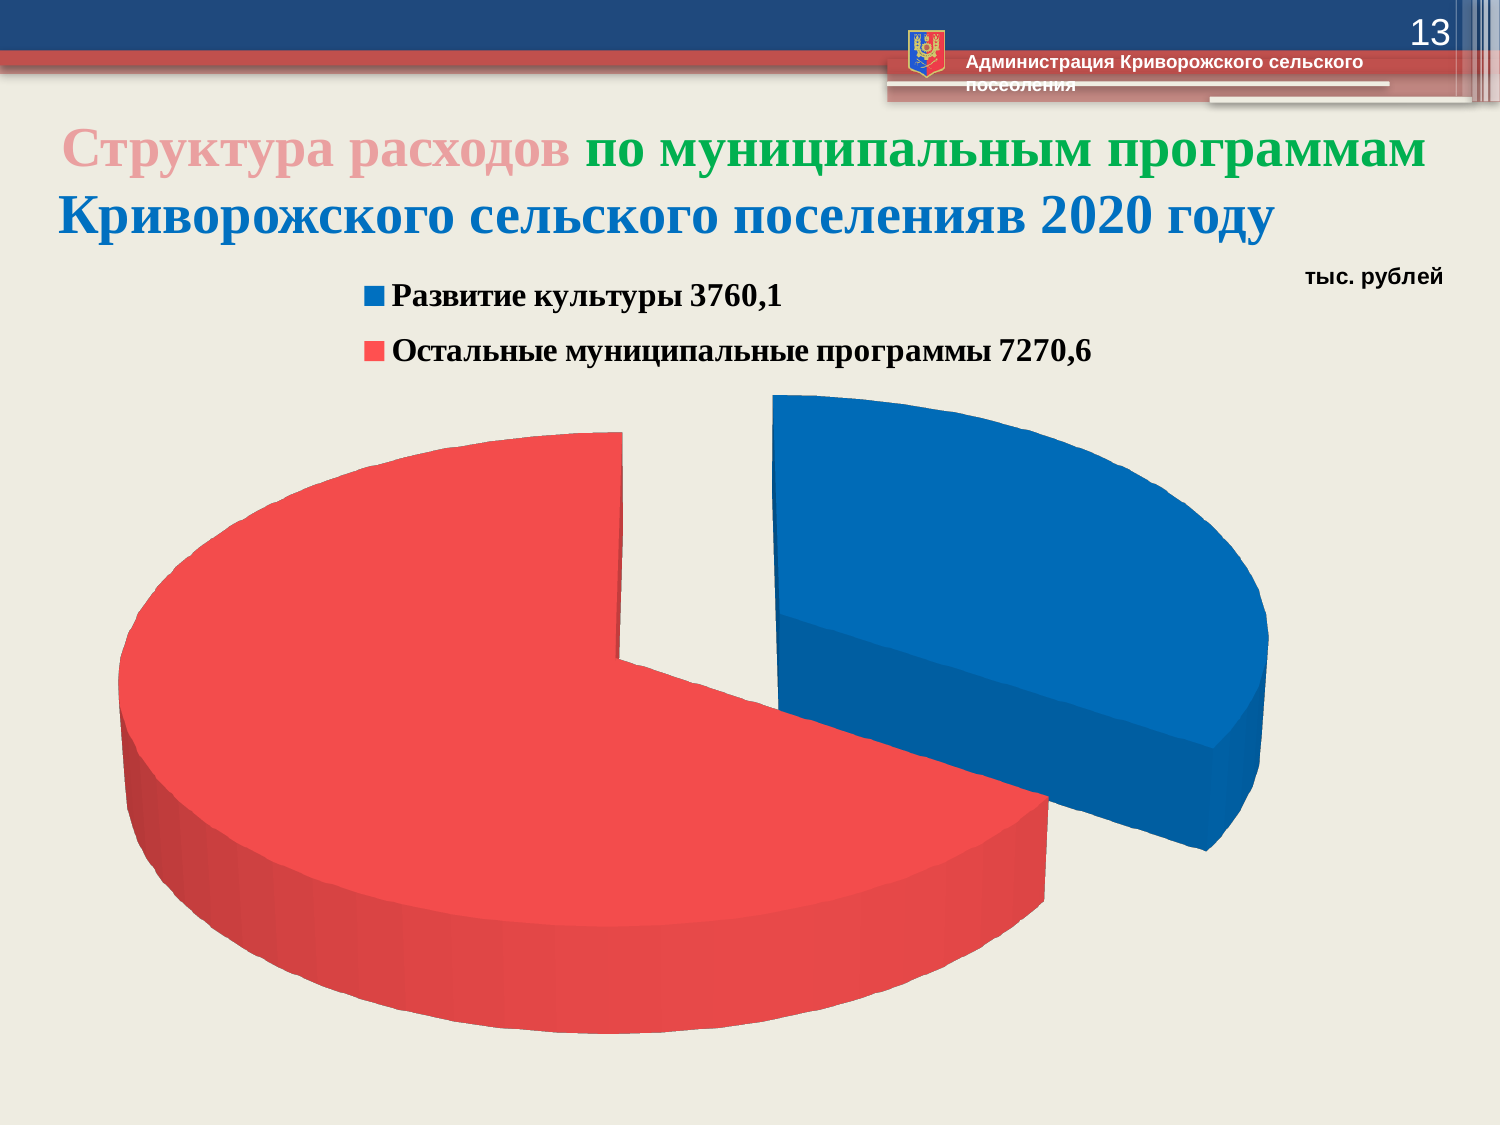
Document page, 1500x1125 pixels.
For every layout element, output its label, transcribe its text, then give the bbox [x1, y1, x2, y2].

text_box Администрация Криворожского сельского посеоления [950, 42, 1447, 103]
title Структура расходов по муниципальным программам Криворожского сельского поселенияв 2020 году [29, 87, 1459, 206]
picture [908, 30, 945, 79]
chart [0, 207, 1500, 1125]
slide_number 13 [1340, 0, 1466, 61]
